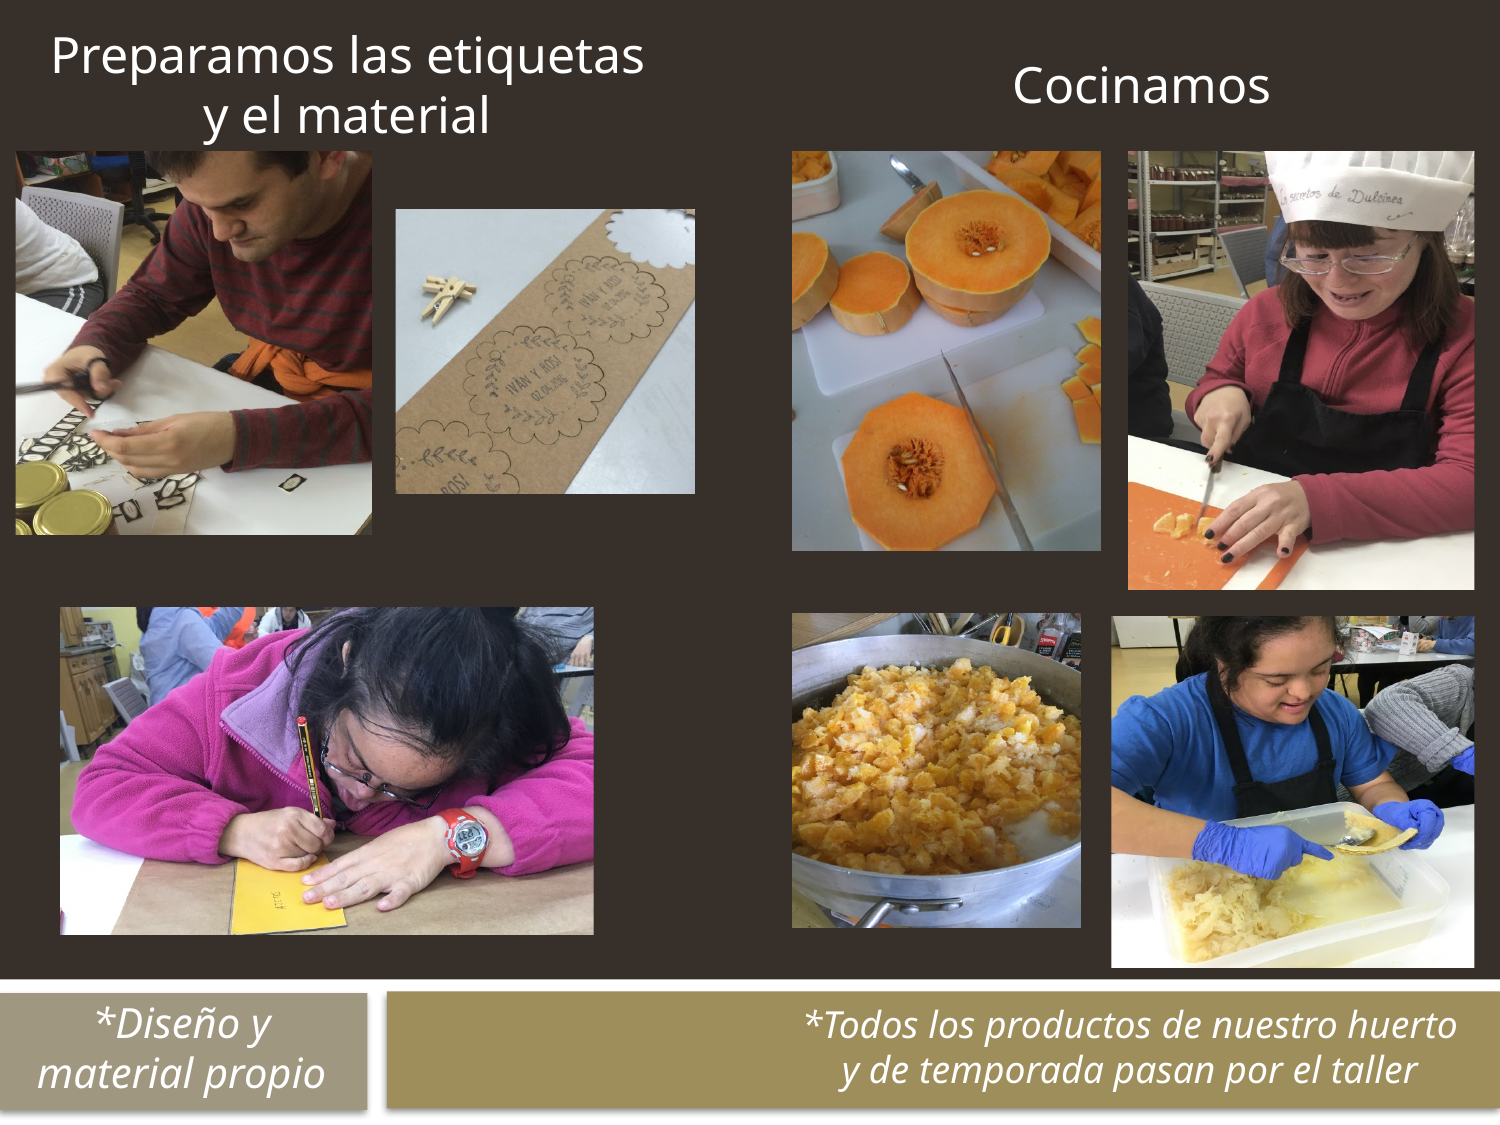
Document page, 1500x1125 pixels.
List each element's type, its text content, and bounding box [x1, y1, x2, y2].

picture [1127, 151, 1475, 590]
picture [792, 151, 1101, 551]
text_box Preparamos las etiquetas y el material [17, 35, 679, 133]
picture [395, 208, 696, 494]
subtitle *Todos los productos de nuestro huerto y de temporada pasan por el taller [773, 987, 1488, 1105]
picture [15, 151, 373, 535]
picture [792, 613, 1081, 929]
picture [59, 606, 594, 936]
text_box *Diseño y material propio [22, 987, 341, 1105]
text_box Cocinamos [998, 54, 1328, 114]
picture [1111, 616, 1475, 969]
